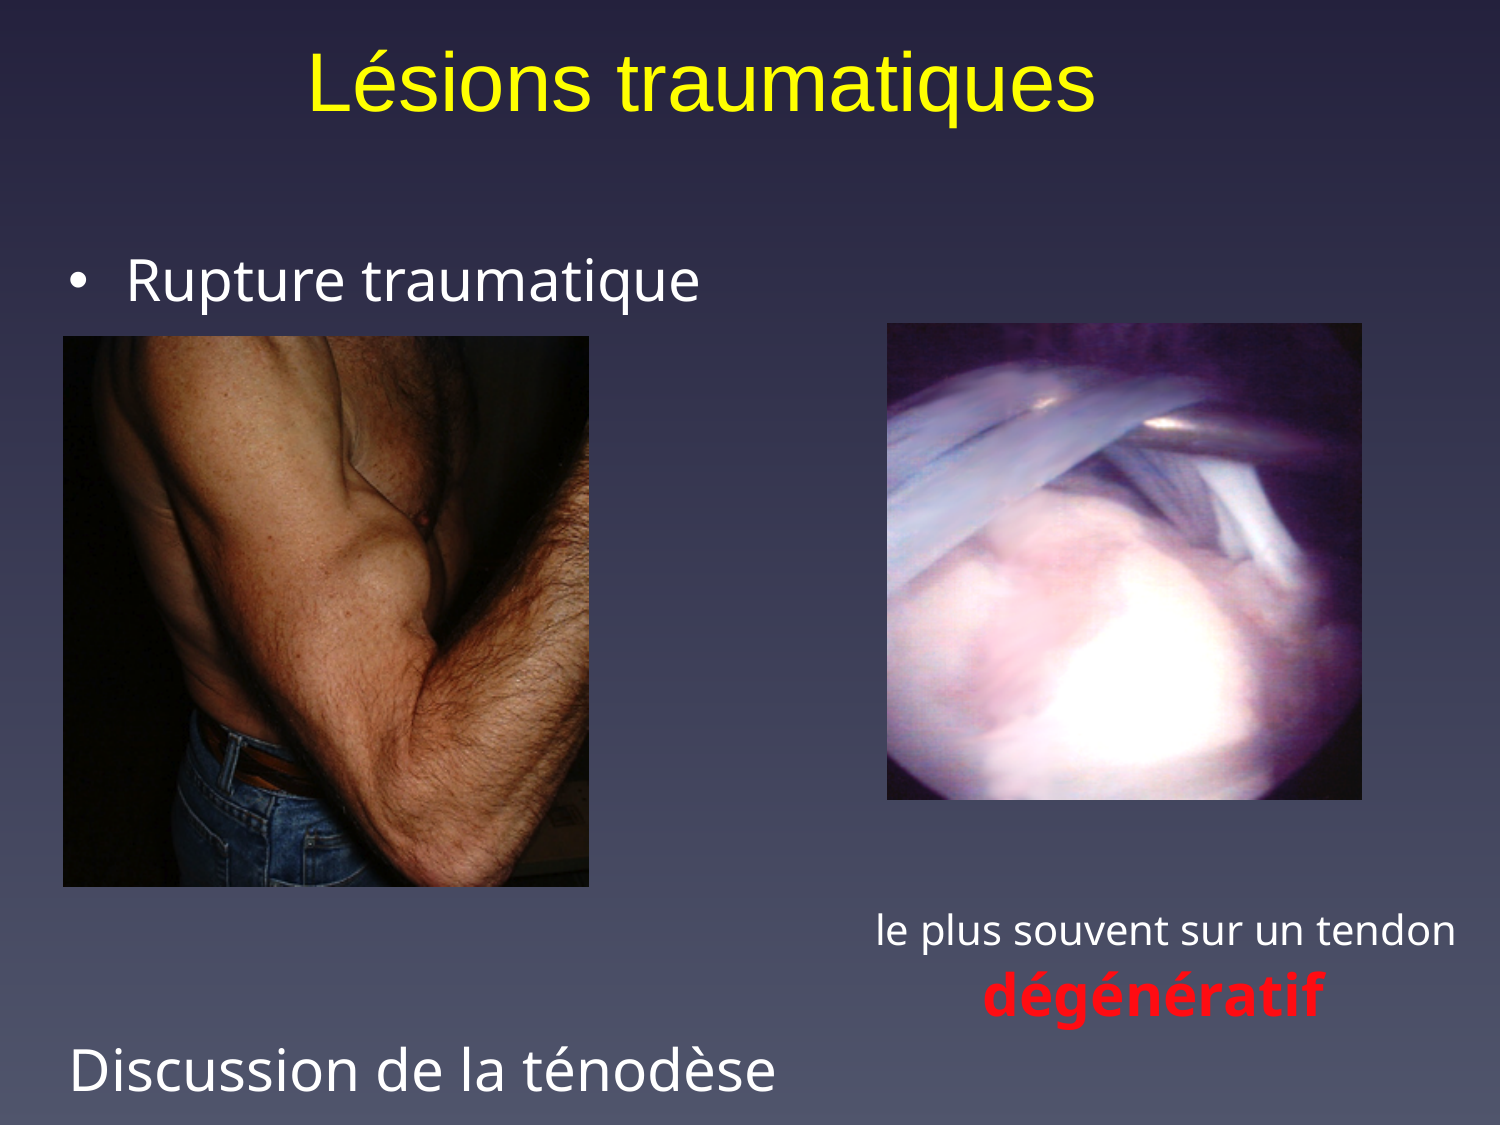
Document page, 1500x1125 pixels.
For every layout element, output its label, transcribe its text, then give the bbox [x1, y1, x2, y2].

title Lésions traumatiques [87, 0, 1425, 142]
picture [887, 323, 1363, 801]
list Rupture traumatique le plus souvent sur un tendon dégénératif Discussion de la ténodèse [53, 162, 1500, 1125]
picture [63, 336, 589, 887]
